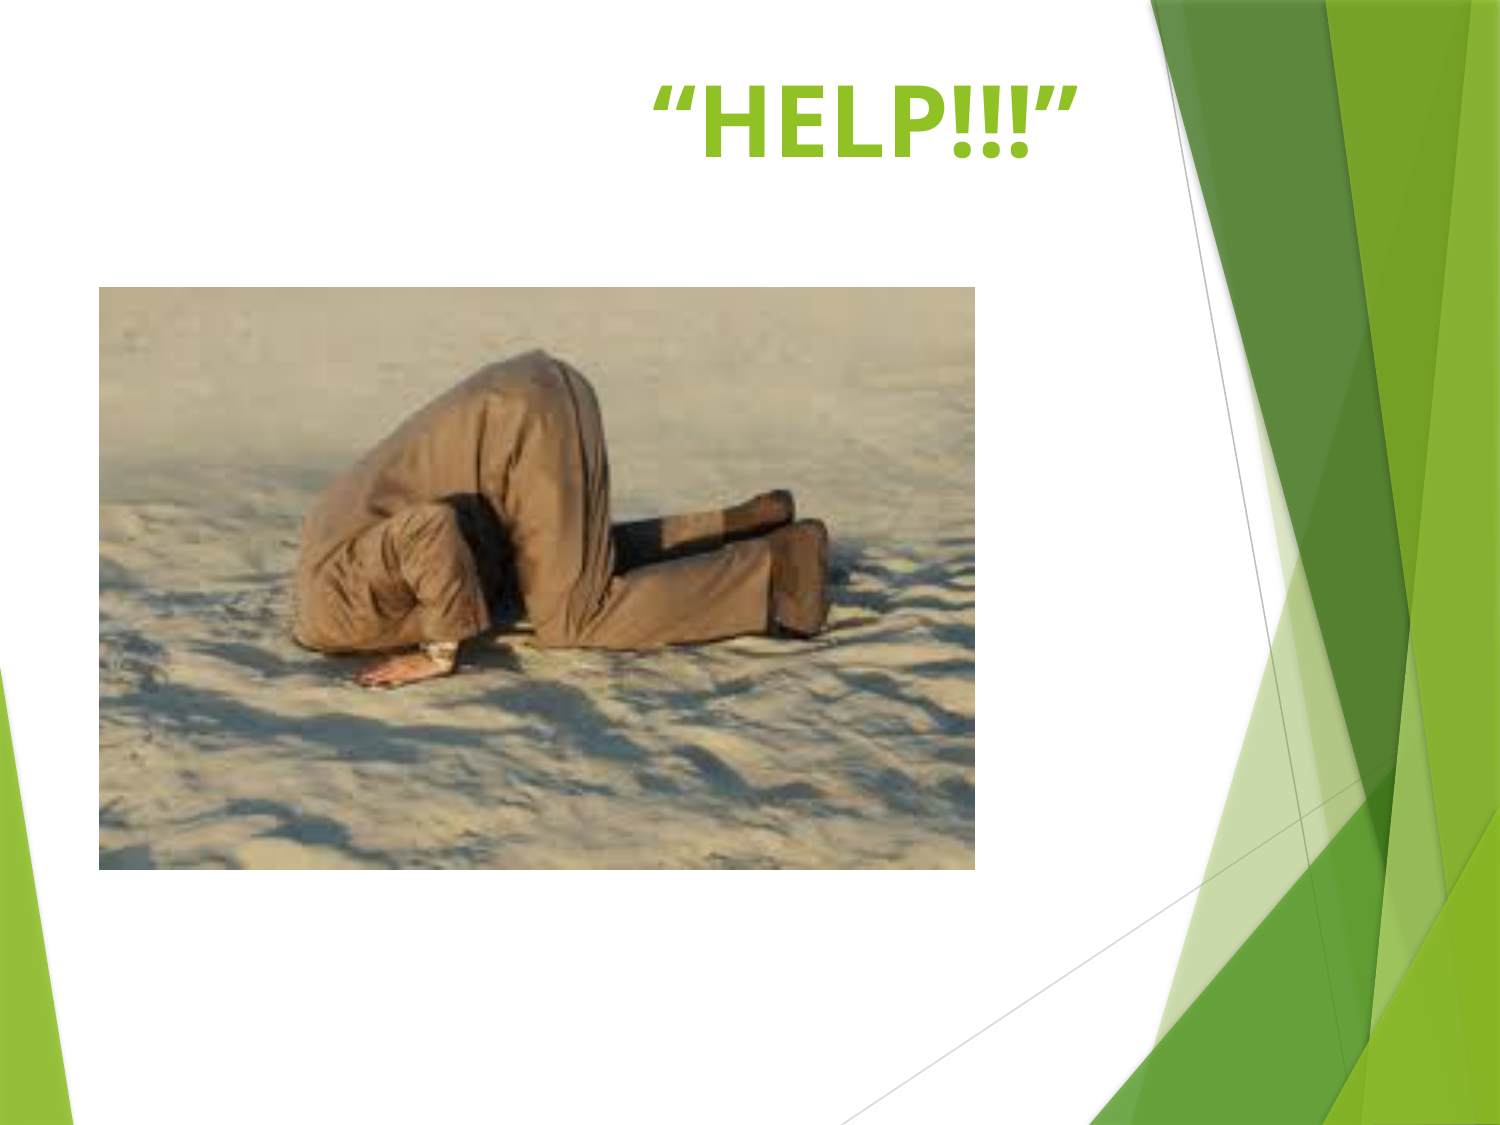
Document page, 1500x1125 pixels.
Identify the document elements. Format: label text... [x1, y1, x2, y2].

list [99, 286, 976, 871]
title “HELP!!!” [37, 50, 1463, 238]
